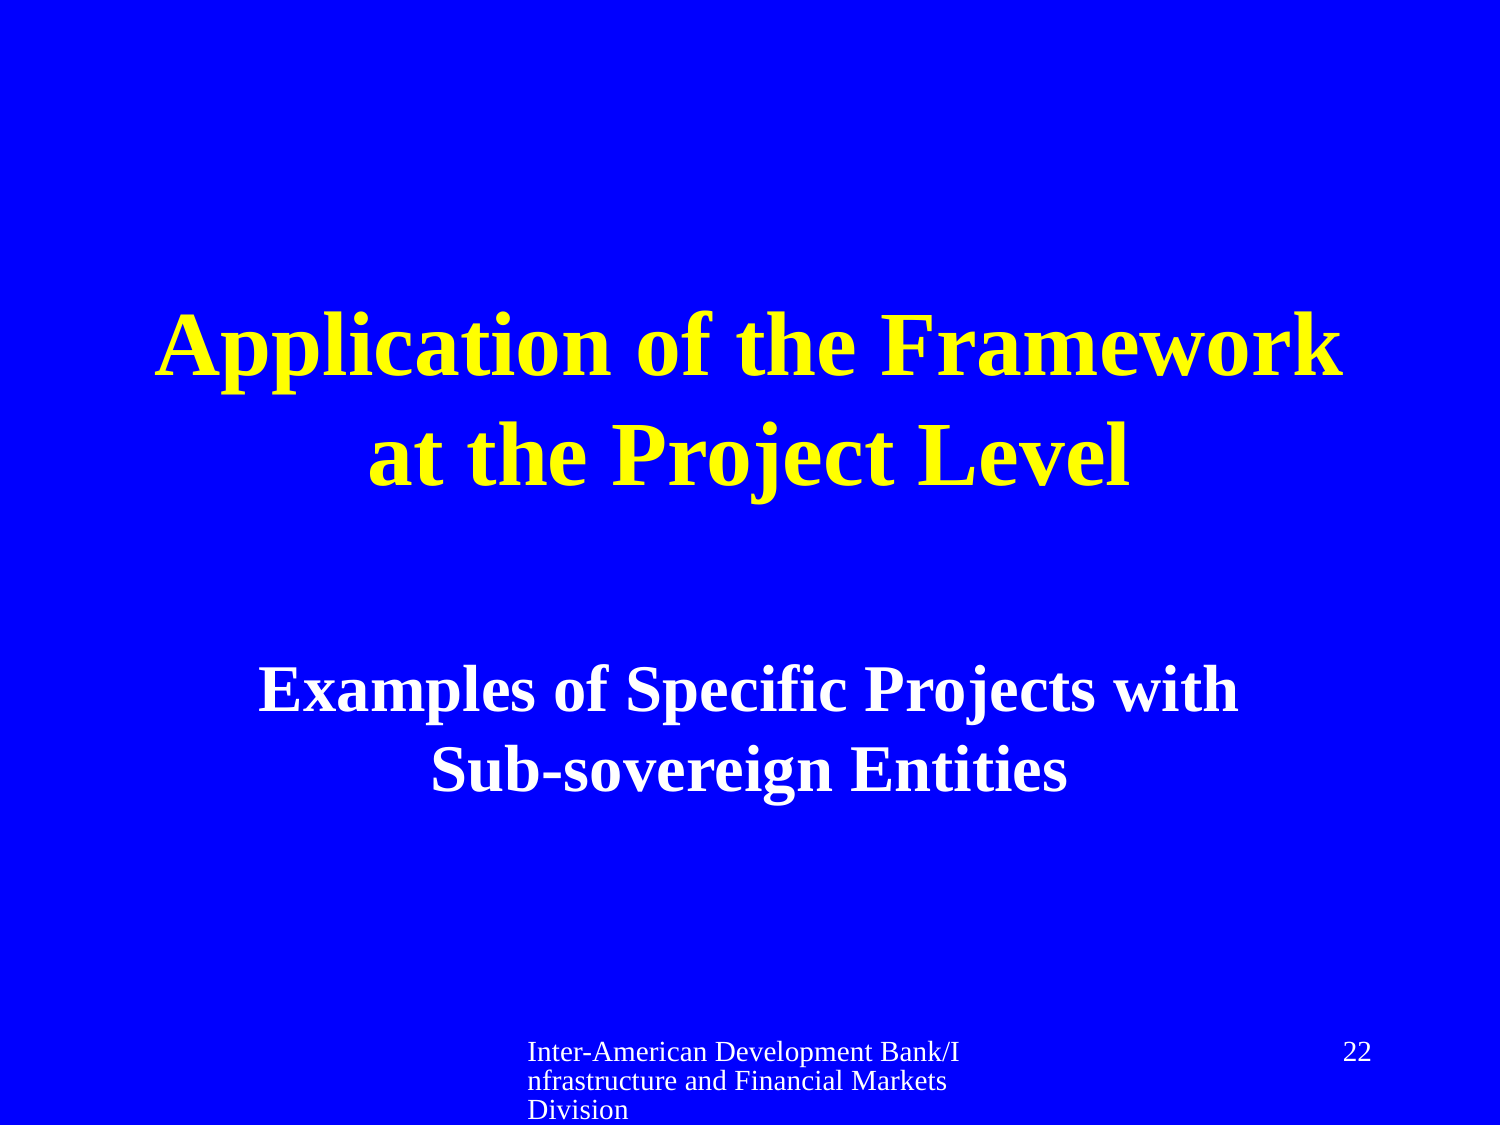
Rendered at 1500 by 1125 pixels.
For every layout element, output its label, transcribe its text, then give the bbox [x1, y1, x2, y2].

slide_number 22 [1074, 1024, 1388, 1101]
subtitle Examples of Specific Projects with Sub-sovereign Entities [224, 637, 1276, 926]
footer Inter-American Development Bank/Infrastructure and Financial Markets Division [512, 1024, 988, 1101]
title Application of the Framework at the Project Level [112, 224, 1388, 563]
